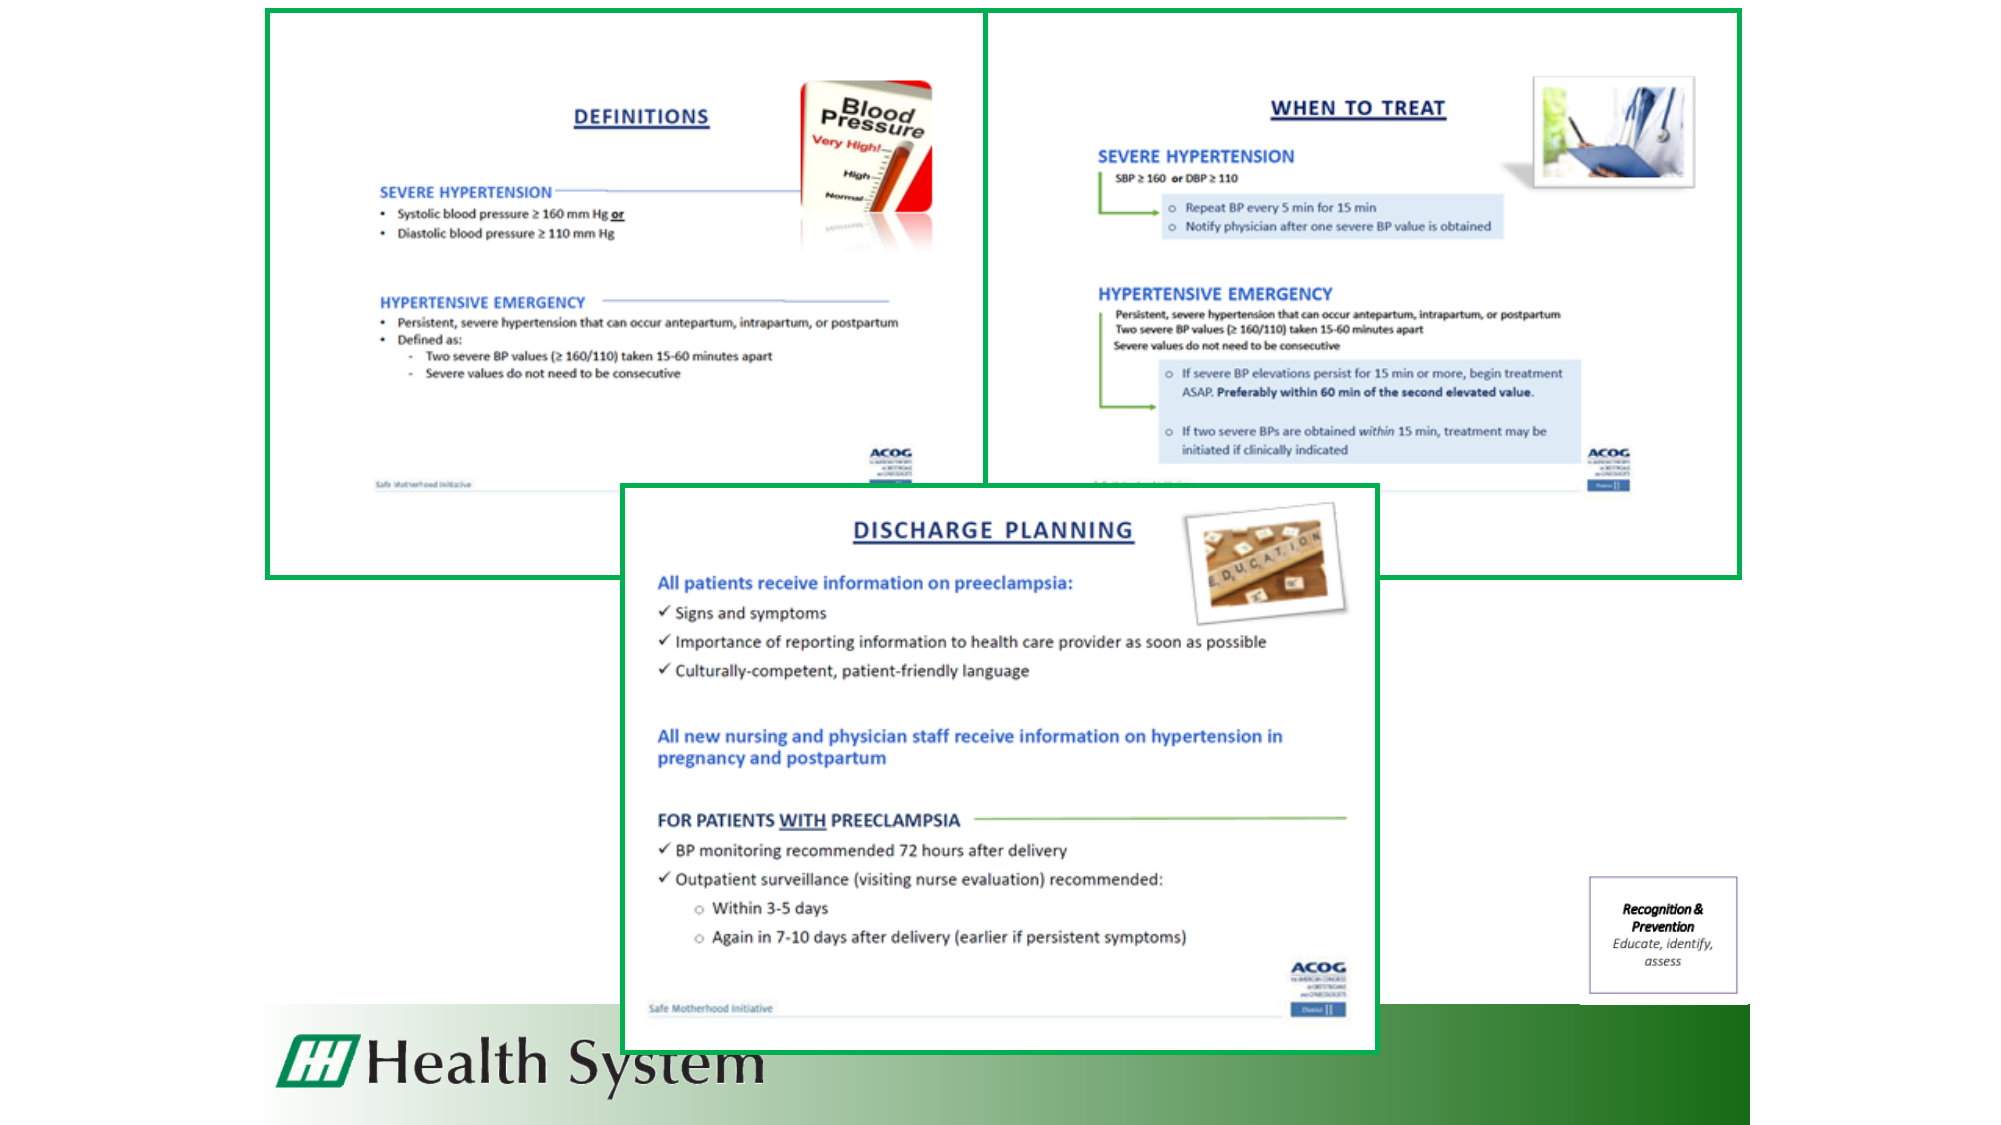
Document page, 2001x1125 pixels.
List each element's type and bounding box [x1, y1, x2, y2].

picture [1580, 862, 1748, 1005]
picture [269, 12, 1738, 1101]
text_box [248, 1003, 1752, 1125]
